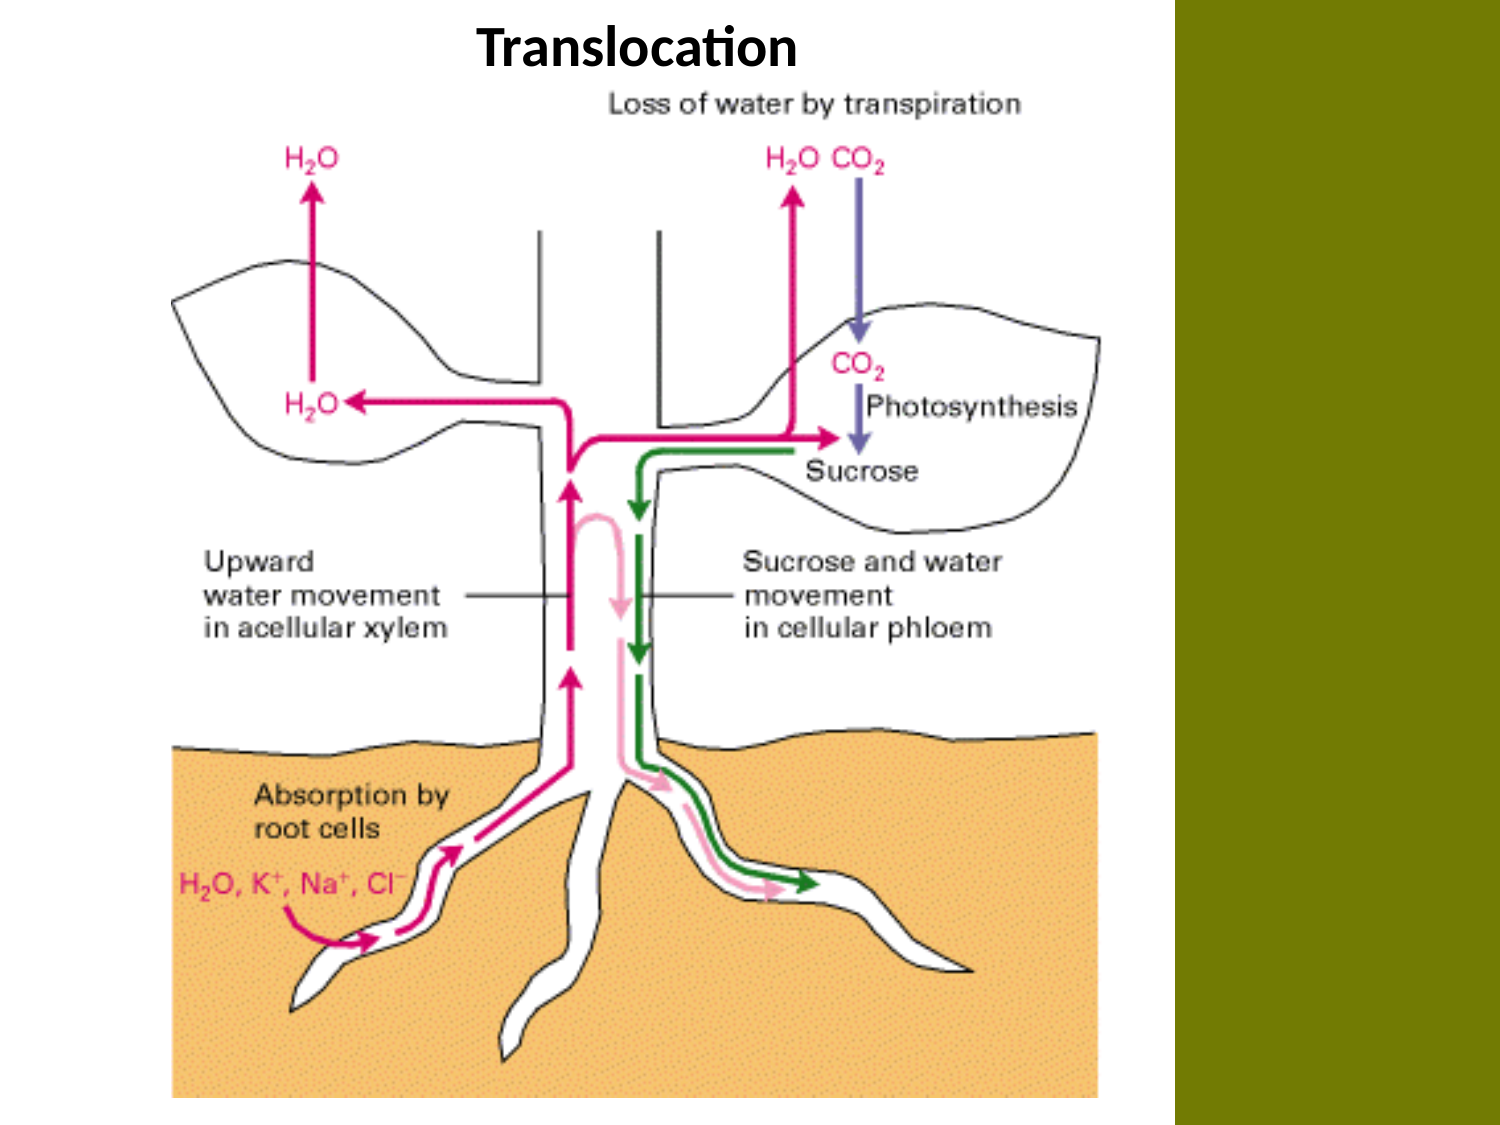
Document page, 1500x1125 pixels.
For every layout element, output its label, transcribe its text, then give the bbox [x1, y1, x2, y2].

text_box Translocation [125, 1, 1150, 86]
picture [171, 86, 1104, 1099]
text_box [1173, 0, 1500, 1125]
